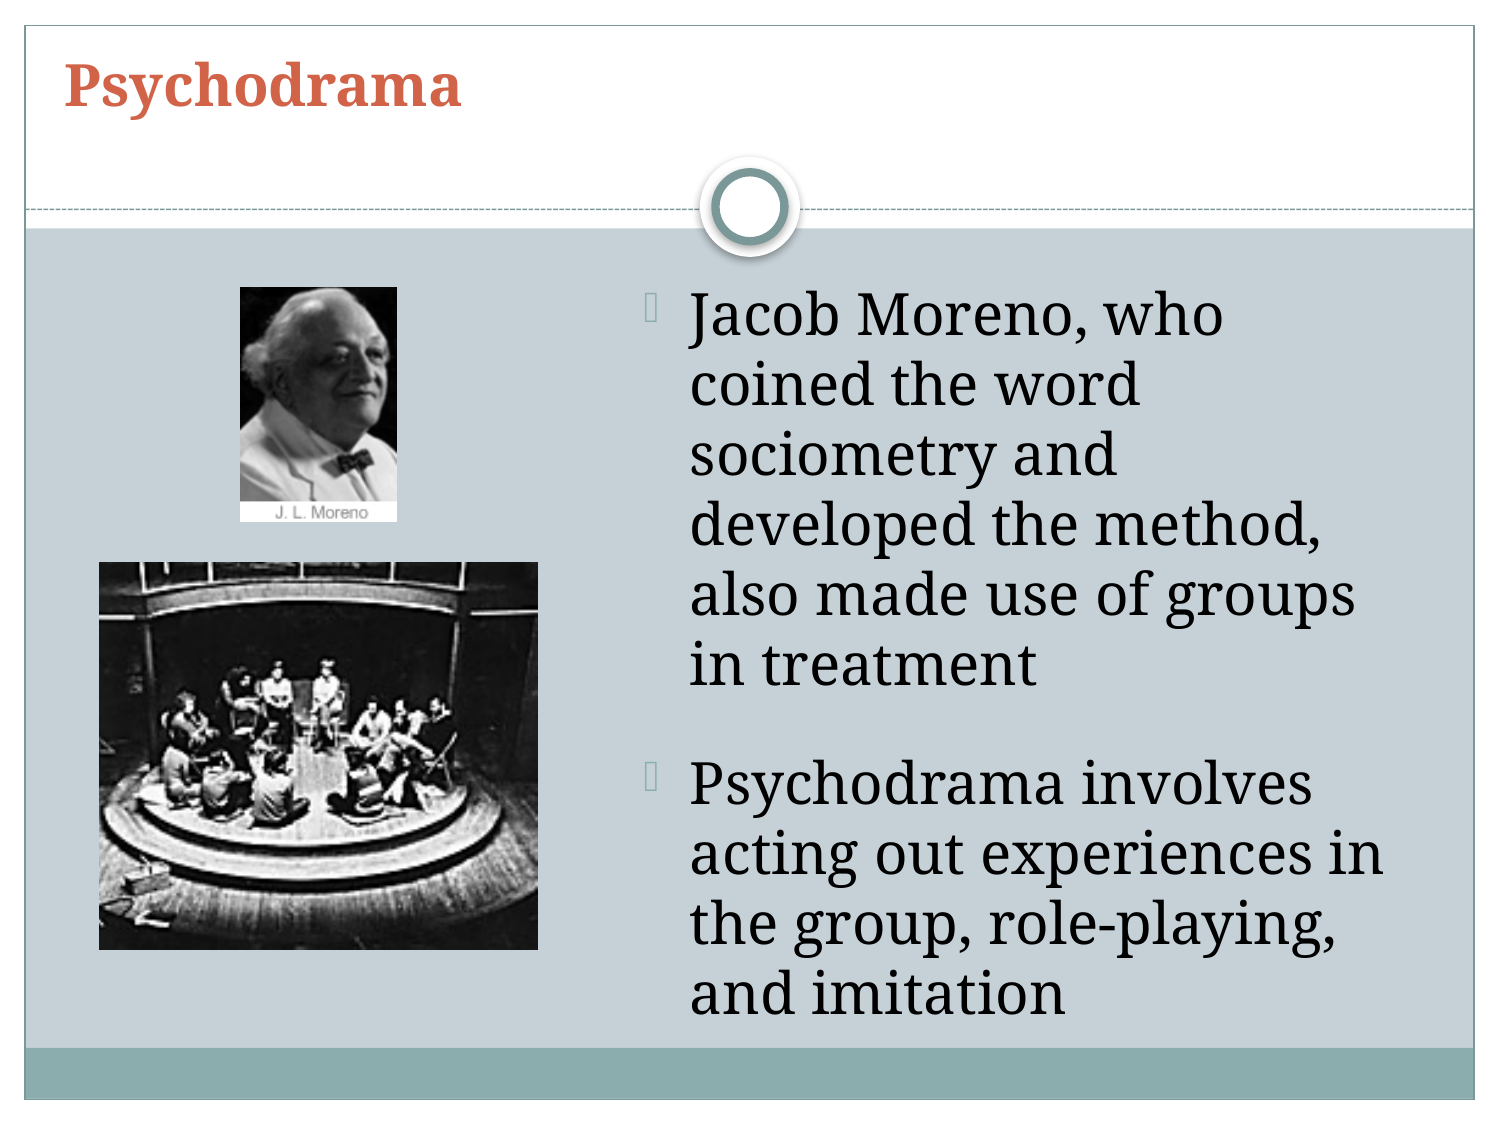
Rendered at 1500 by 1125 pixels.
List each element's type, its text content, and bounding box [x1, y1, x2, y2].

picture [240, 287, 398, 523]
list Jacob Moreno, who coined the word sociometry and developed the method, also made use of groups in treatment Psychodrama involves acting out experiences in the group, role-playing, and imitation [600, 269, 1413, 647]
picture [99, 562, 538, 950]
title Psychodrama [49, 37, 1450, 125]
